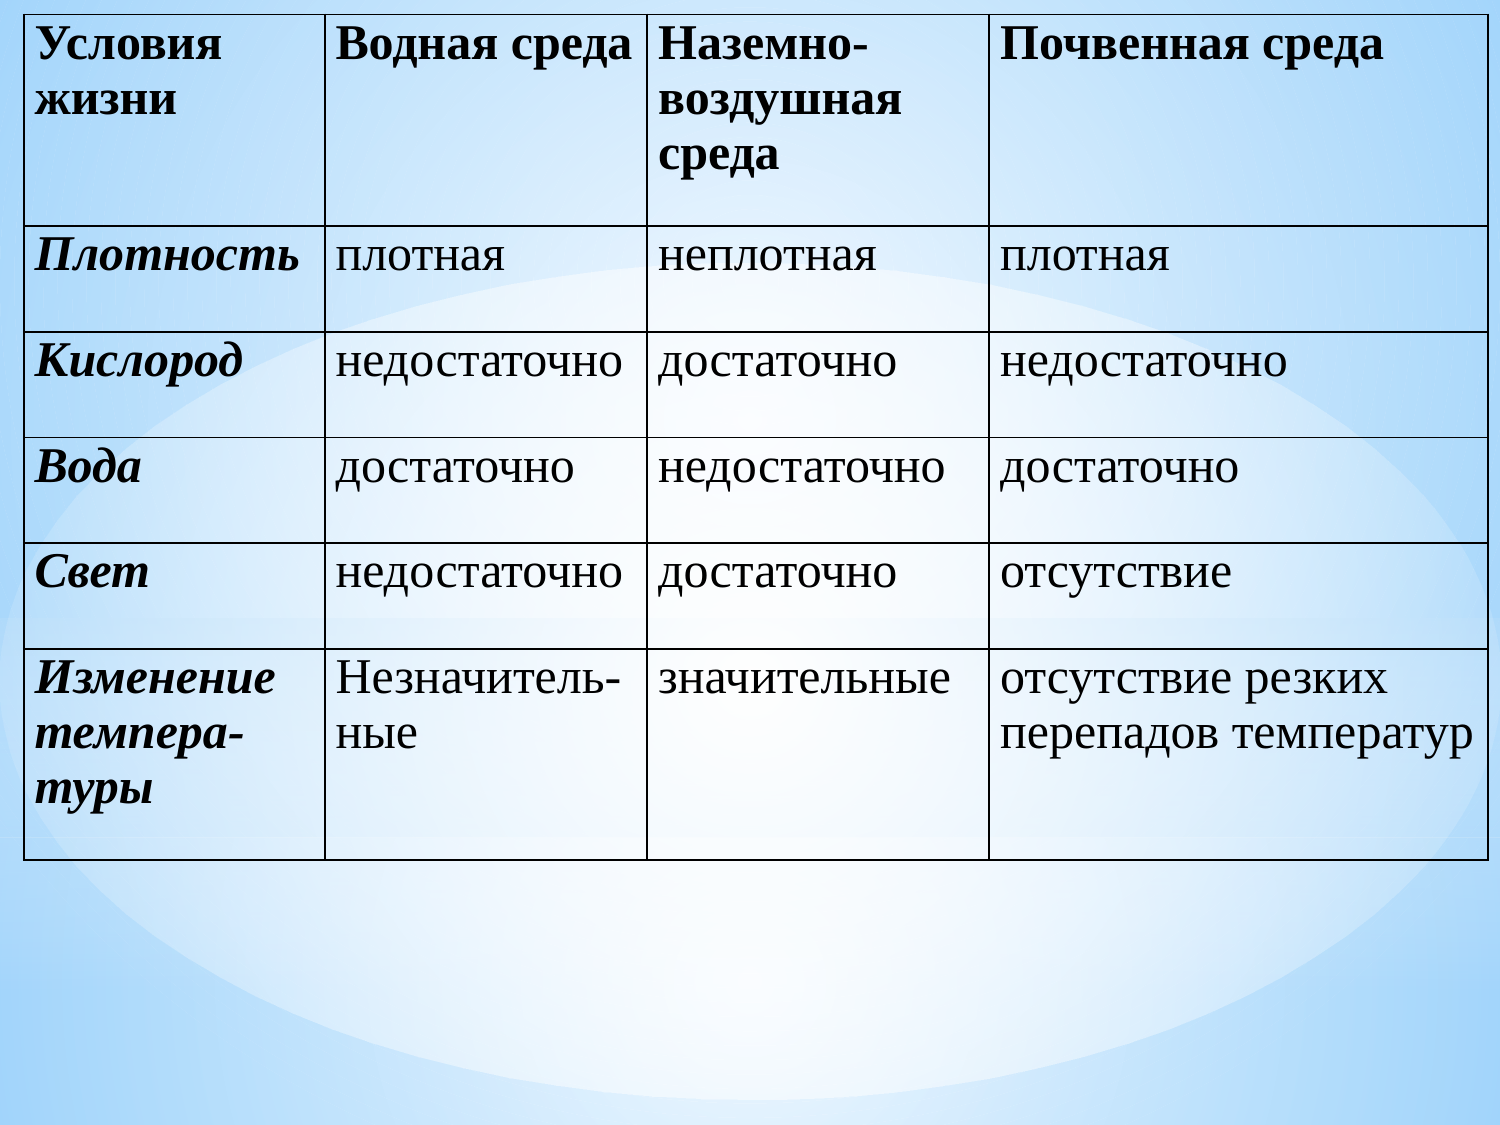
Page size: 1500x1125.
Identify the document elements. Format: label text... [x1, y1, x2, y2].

table_header Условия жизни [25, 15, 324, 225]
table_cell отсутствие резких перепадов температур [990, 650, 1487, 859]
table_header Водная среда [326, 15, 646, 225]
table_cell отсутствие [990, 544, 1487, 648]
table_cell недостаточно [990, 333, 1487, 437]
table_cell Плотность [25, 227, 324, 331]
table_cell достаточно [326, 438, 646, 542]
table_cell достаточно [648, 544, 988, 648]
table_cell достаточно [990, 438, 1487, 542]
table_cell Вода [25, 438, 324, 542]
table_cell Кислород [25, 333, 324, 437]
table_cell неплотная [648, 227, 988, 331]
table_header Наземно-воздушная среда [648, 15, 988, 225]
table_cell плотная [326, 227, 646, 331]
table_cell Незначитель-ные [326, 650, 646, 859]
table_cell недостаточно [326, 333, 646, 437]
table_cell недостаточно [648, 438, 988, 542]
table_cell Изменение темпера-туры [25, 650, 324, 859]
table_cell Свет [25, 544, 324, 648]
table_cell значительные [648, 650, 988, 859]
table_cell достаточно [648, 333, 988, 437]
table_header Почвенная среда [990, 15, 1487, 225]
table_cell плотная [990, 227, 1487, 331]
table_cell недостаточно [326, 544, 646, 648]
